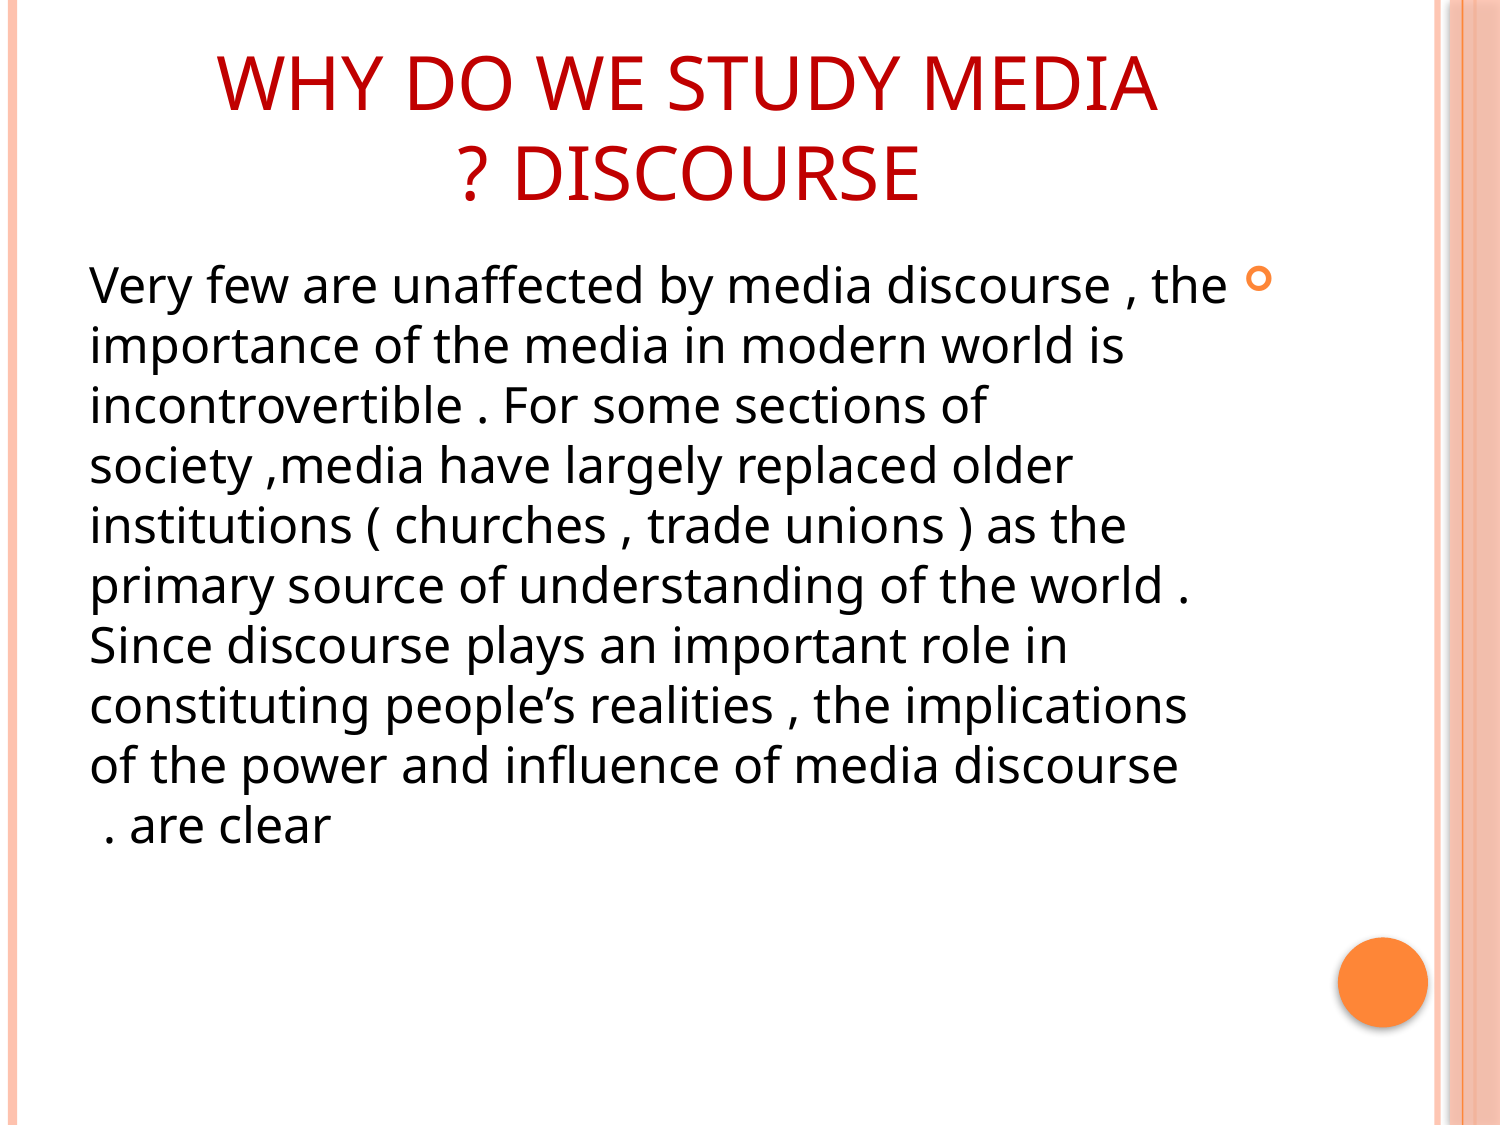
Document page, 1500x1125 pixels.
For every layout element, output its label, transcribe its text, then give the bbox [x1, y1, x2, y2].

list Very few are unaffected by media discourse , the importance of the media in modern world is incontrovertible . For some sections of society ,media have largely replaced older institutions ( churches , trade unions ) as the primary source of understanding of the world . Since discourse plays an important role in constituting people’s realities , the implications of the power and influence of media discourse are clear . [75, 246, 1300, 1062]
title Why do we study media discourse ? [75, 45, 1300, 223]
